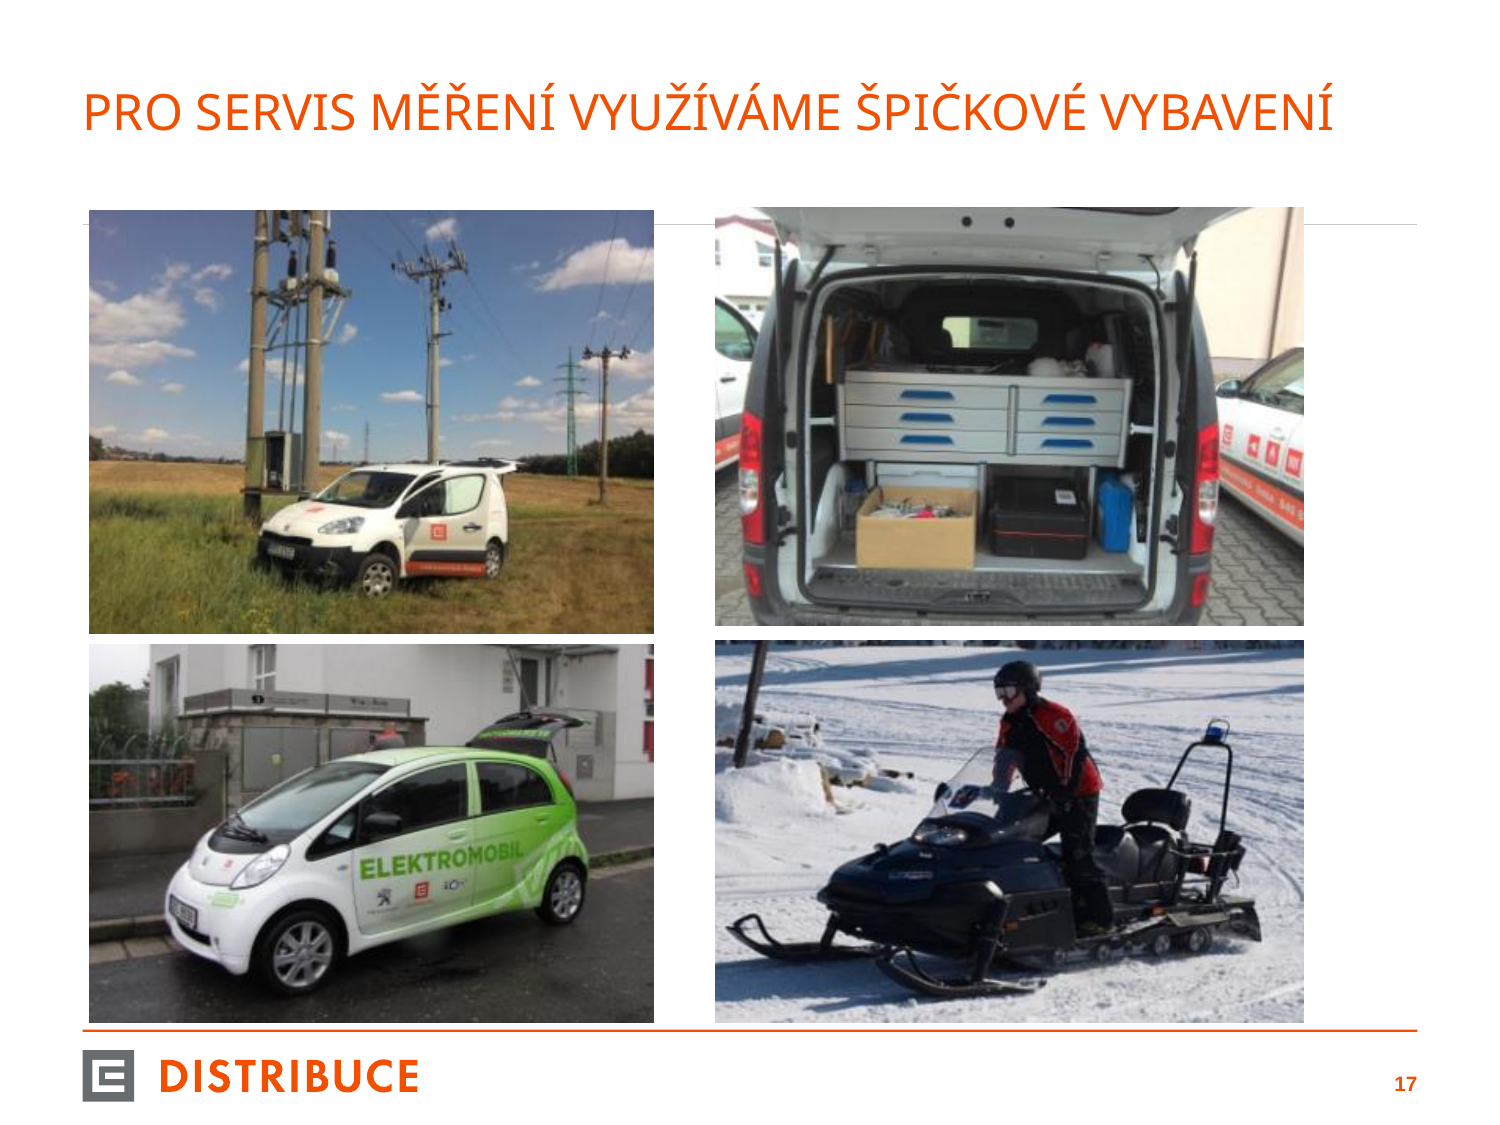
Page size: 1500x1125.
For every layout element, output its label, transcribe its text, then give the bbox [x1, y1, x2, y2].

text_box [89, 210, 1448, 1039]
title Pro servis měření využíváme špičkové vybavení [82, 71, 1418, 137]
picture [715, 207, 1304, 626]
picture [89, 210, 654, 634]
slide_number 16 [1366, 1070, 1418, 1097]
picture [89, 644, 654, 1024]
picture [715, 639, 1304, 1024]
